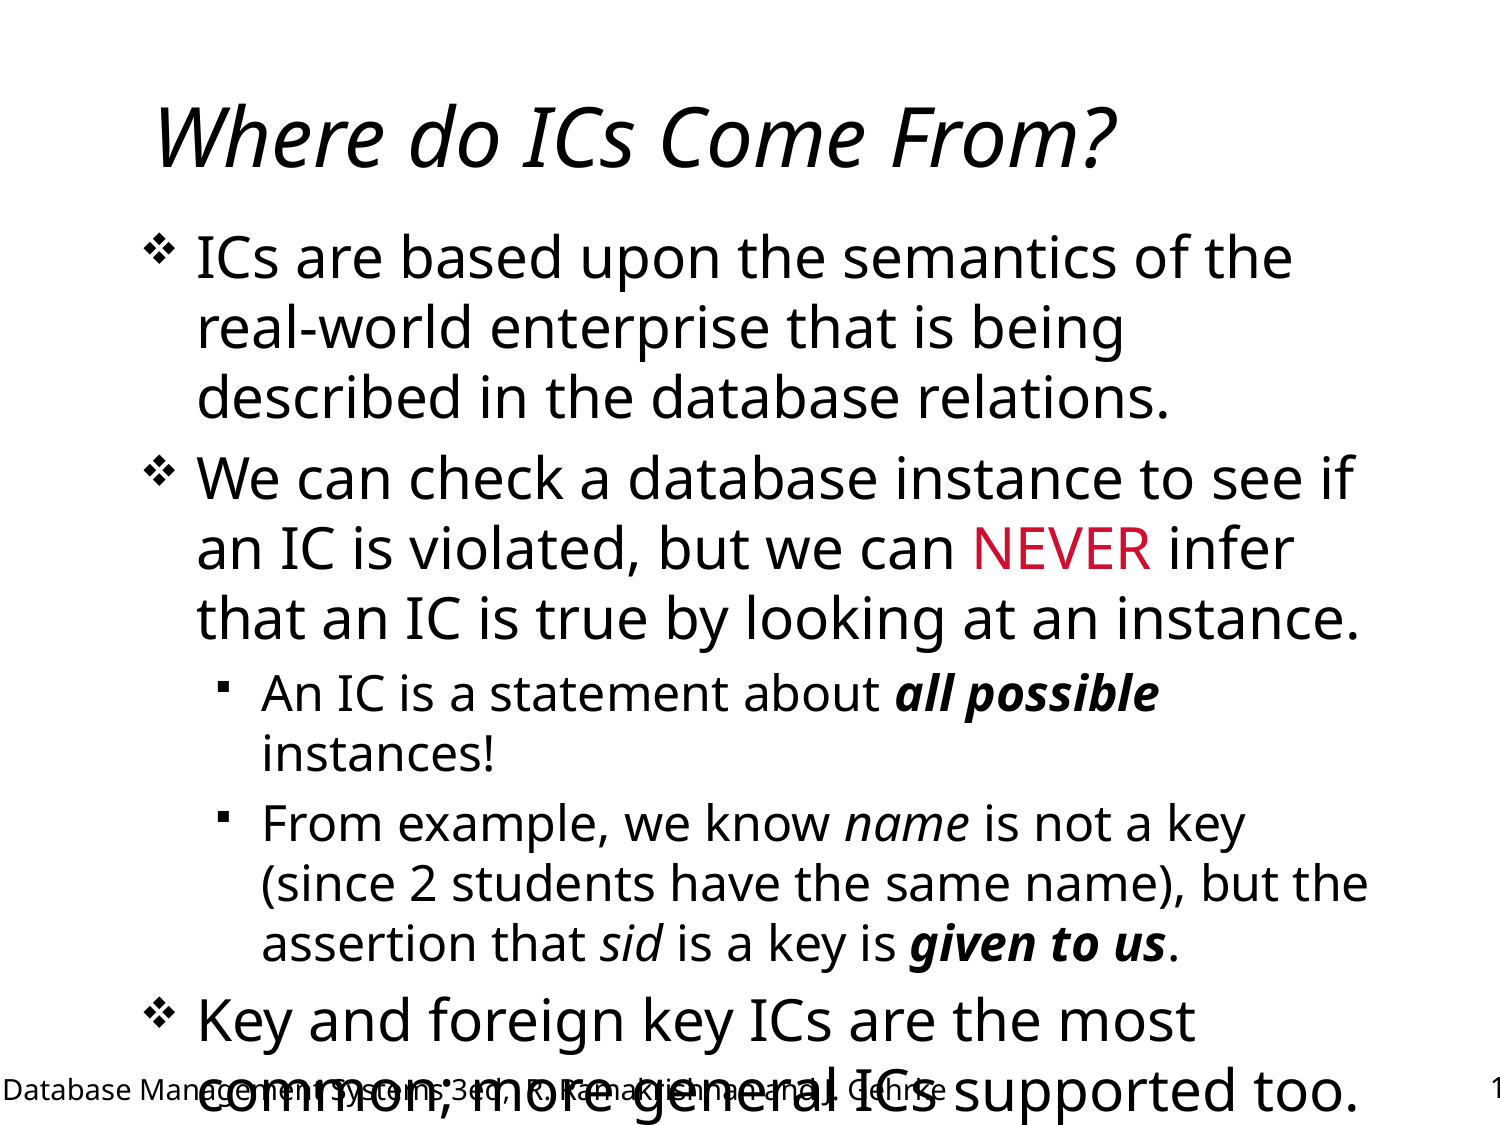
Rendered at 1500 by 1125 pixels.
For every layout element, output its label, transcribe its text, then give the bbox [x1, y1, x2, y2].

title Where do ICs Come From? [137, 68, 1413, 201]
list ICs are based upon the semantics of the real-world enterprise that is being described in the database relations. We can check a database instance to see if an IC is violated, but we can NEVER infer that an IC is true by looking at an instance. An IC is a statement about all possible instances! From example, we know name is not a key (since 2 students have the same name), but the assertion that sid is a key is given to us. Key and foreign key ICs are the most common; more general ICs supported too. [124, 212, 1401, 919]
